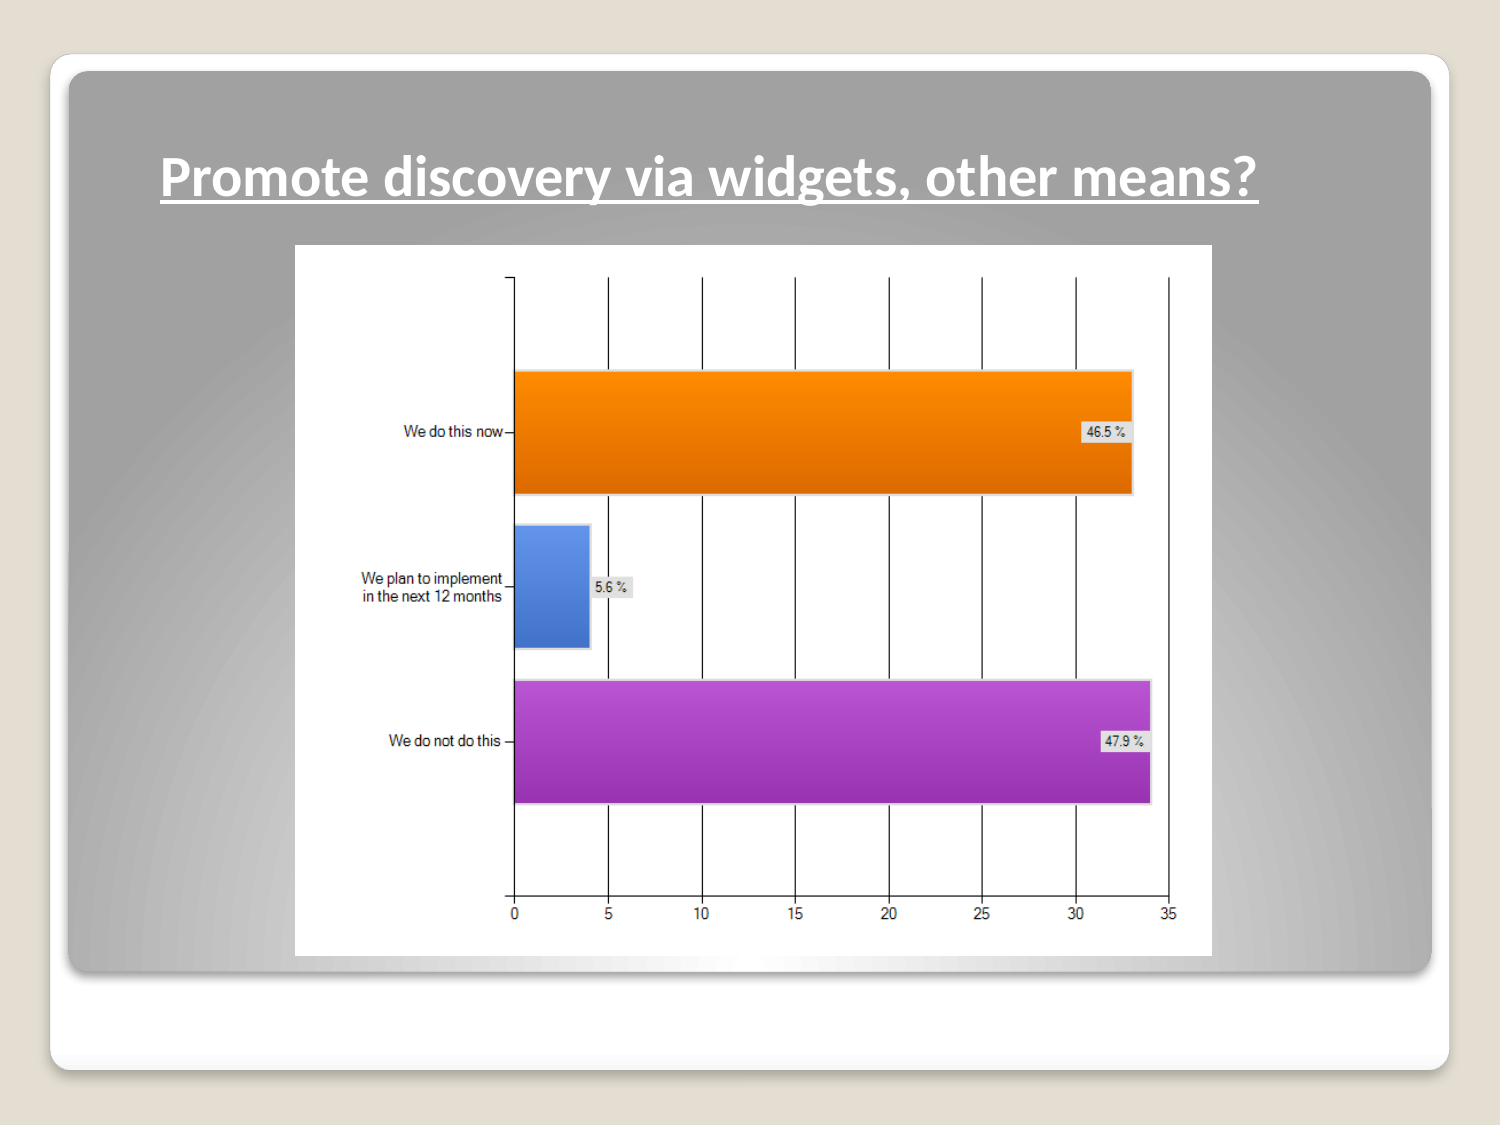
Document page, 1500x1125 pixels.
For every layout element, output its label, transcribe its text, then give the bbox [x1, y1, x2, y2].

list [295, 245, 1212, 957]
title Promote discovery via widgets, other means? [95, 0, 1324, 216]
